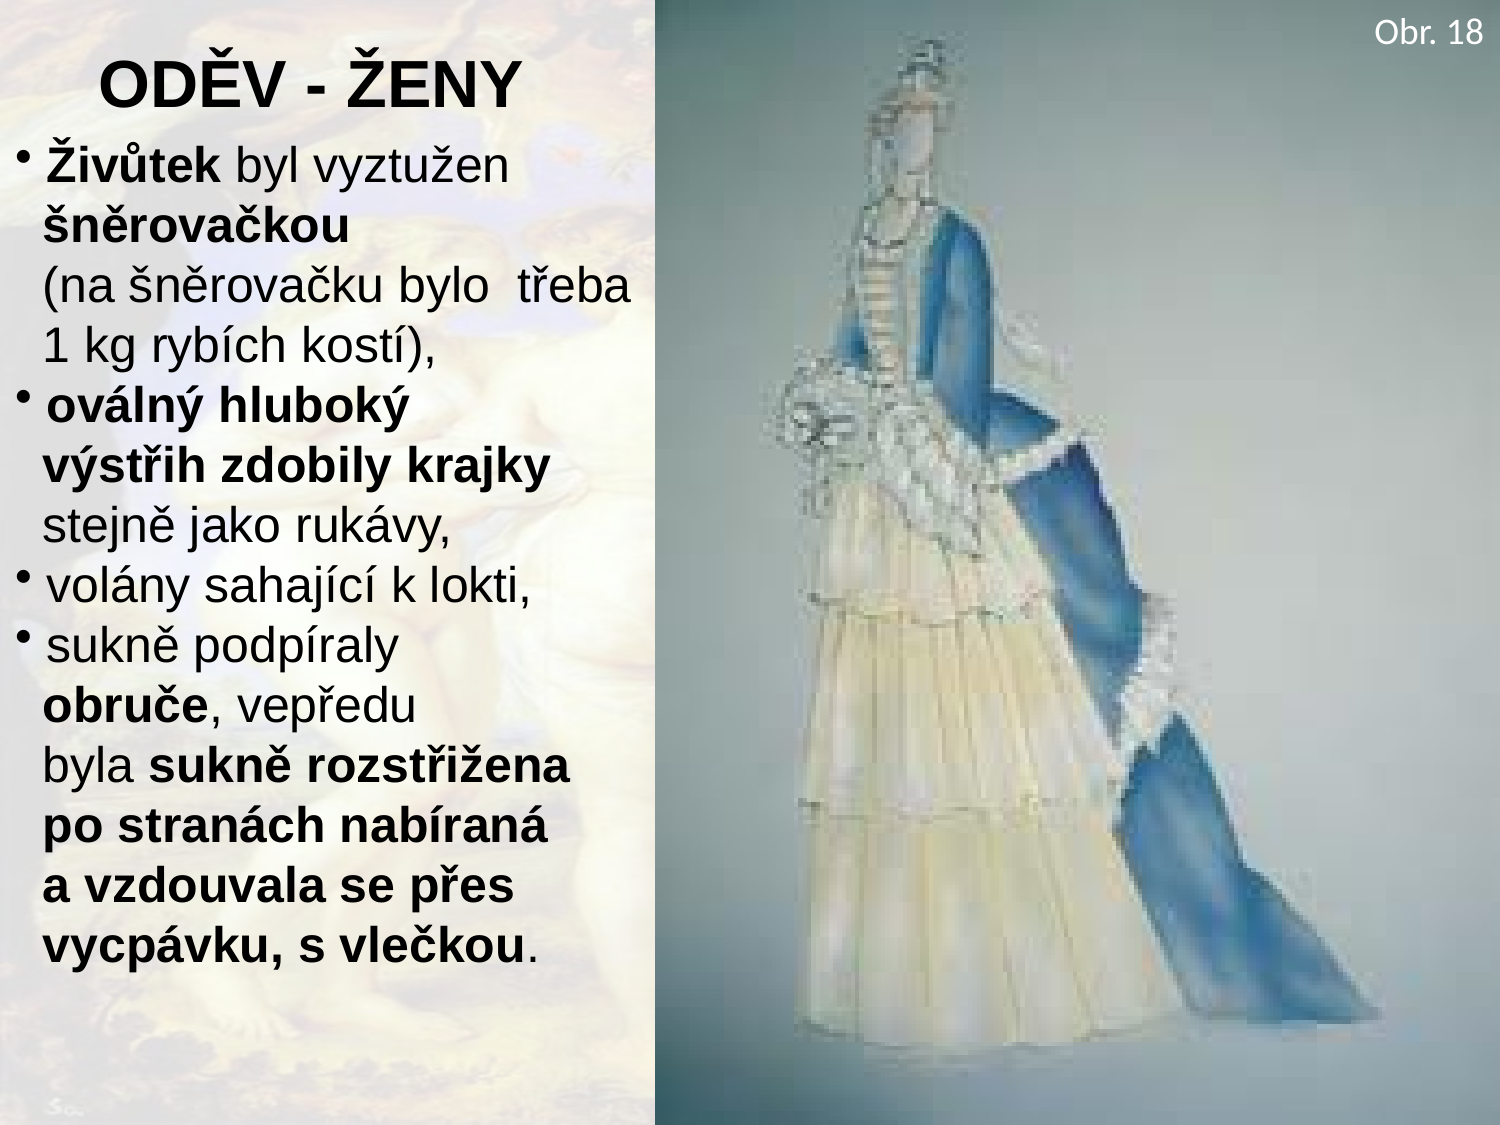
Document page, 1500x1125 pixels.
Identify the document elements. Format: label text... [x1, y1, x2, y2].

title ODĚV - ŽENY [64, 0, 559, 125]
list Živůtek byl vyztužen šněrovačkou (na šněrovačku bylo třeba 1 kg rybích kostí), oválný hluboký výstřih zdobily krajky stejně jako rukávy, volány sahající k lokti, sukně podpíraly obruče, vepředu byla sukně rozstřižena po stranách nabíraná a vzdouvala se přes vycpávku, s vlečkou. [0, 125, 650, 1094]
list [655, 0, 1500, 1125]
